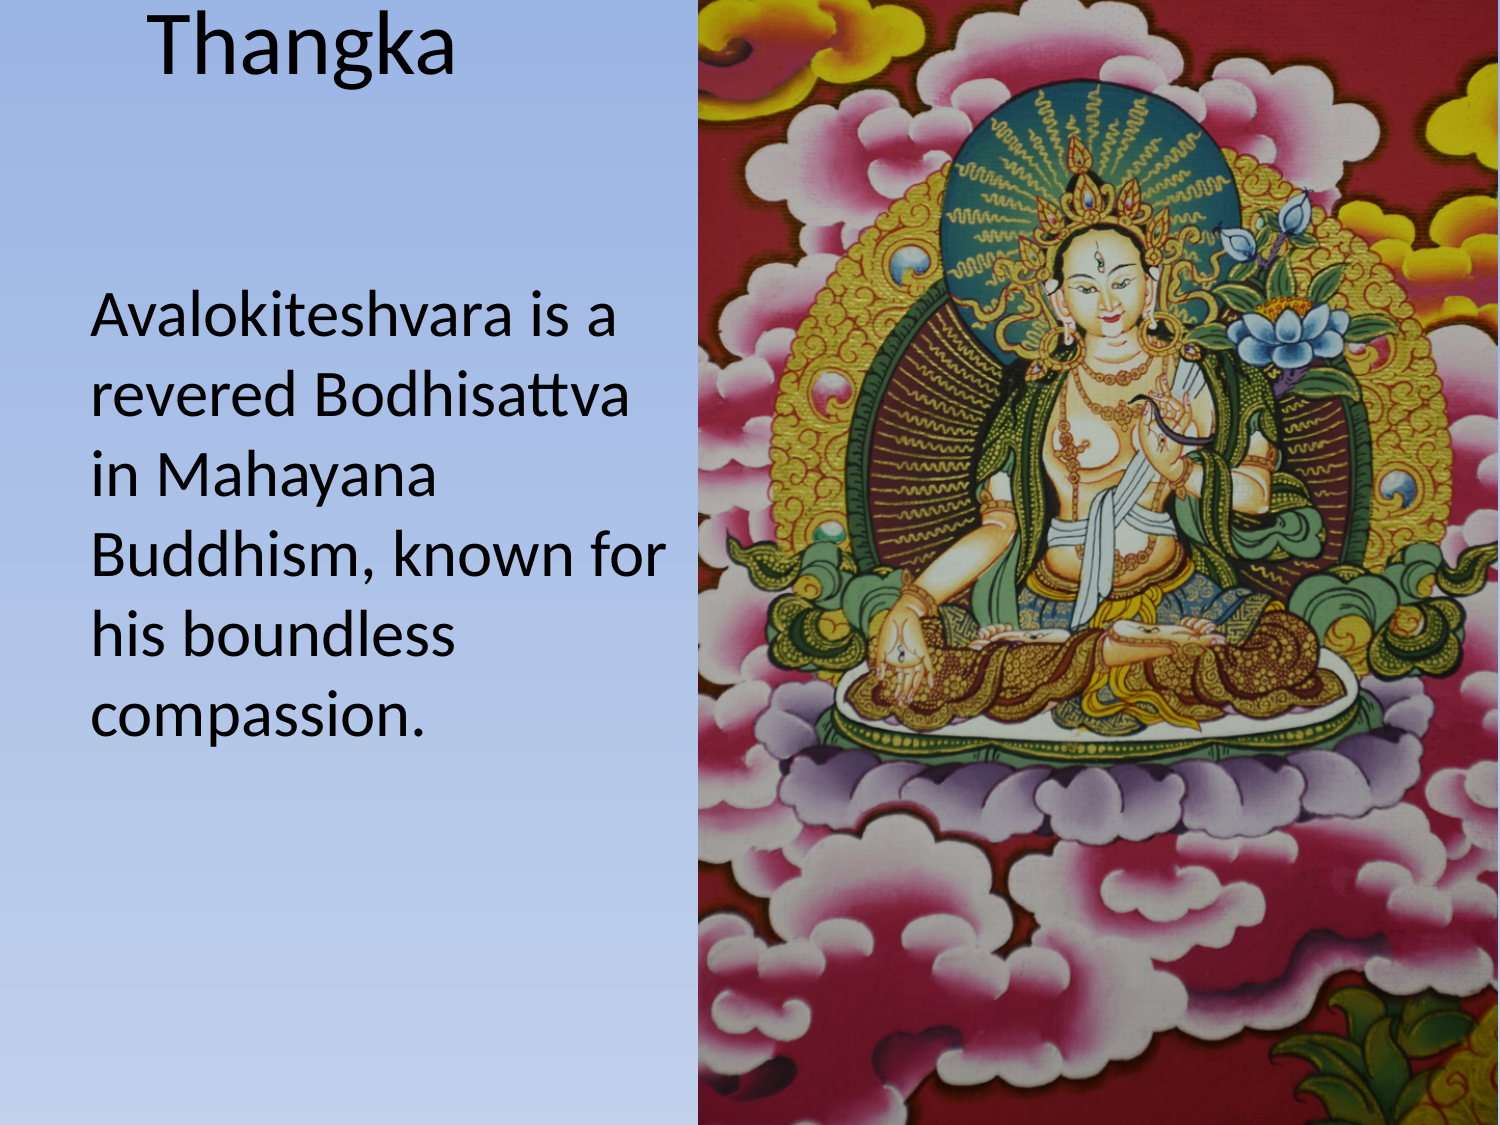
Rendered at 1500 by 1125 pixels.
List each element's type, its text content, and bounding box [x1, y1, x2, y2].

picture [698, 0, 1499, 1125]
list Avalokiteshvara is a revered Bodhisattva in Mahayana Buddhism, known for his boundless compassion. [75, 262, 693, 1005]
title Thangka [0, 0, 693, 132]
